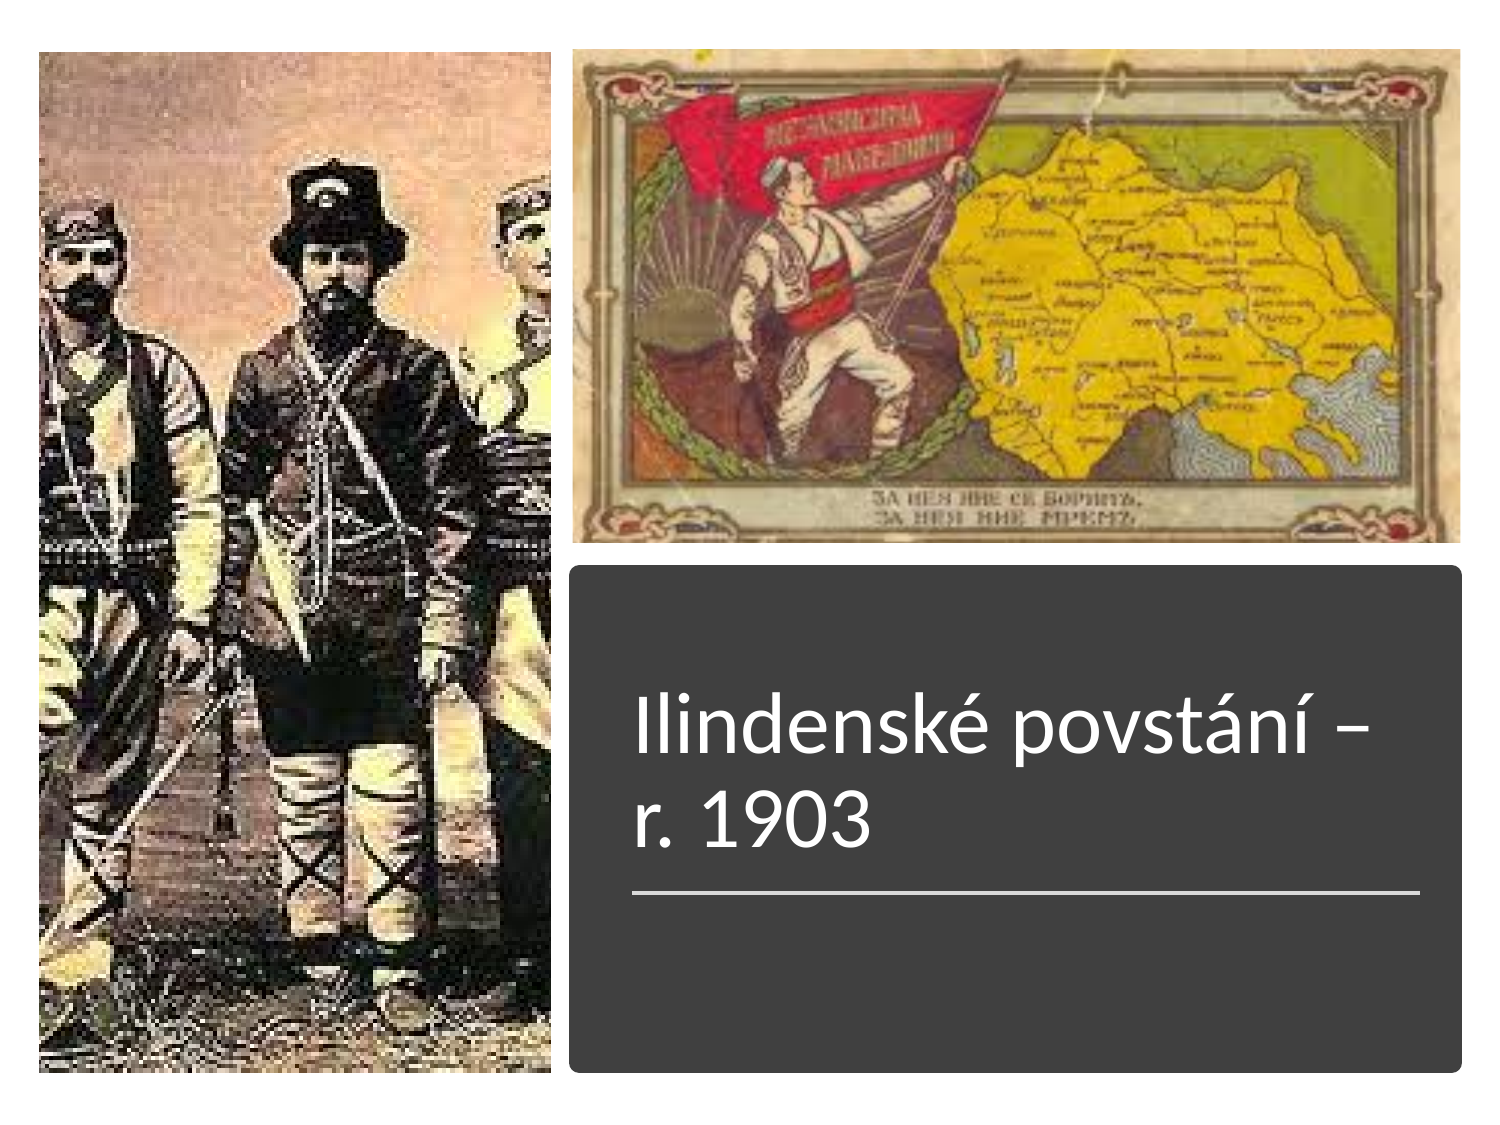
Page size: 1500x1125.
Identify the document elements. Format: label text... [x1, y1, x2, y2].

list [572, 48, 1461, 543]
text_box [577, 574, 1454, 1065]
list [38, 52, 552, 1073]
title Ilindenské povstání – r. 1903 [617, 625, 1414, 875]
